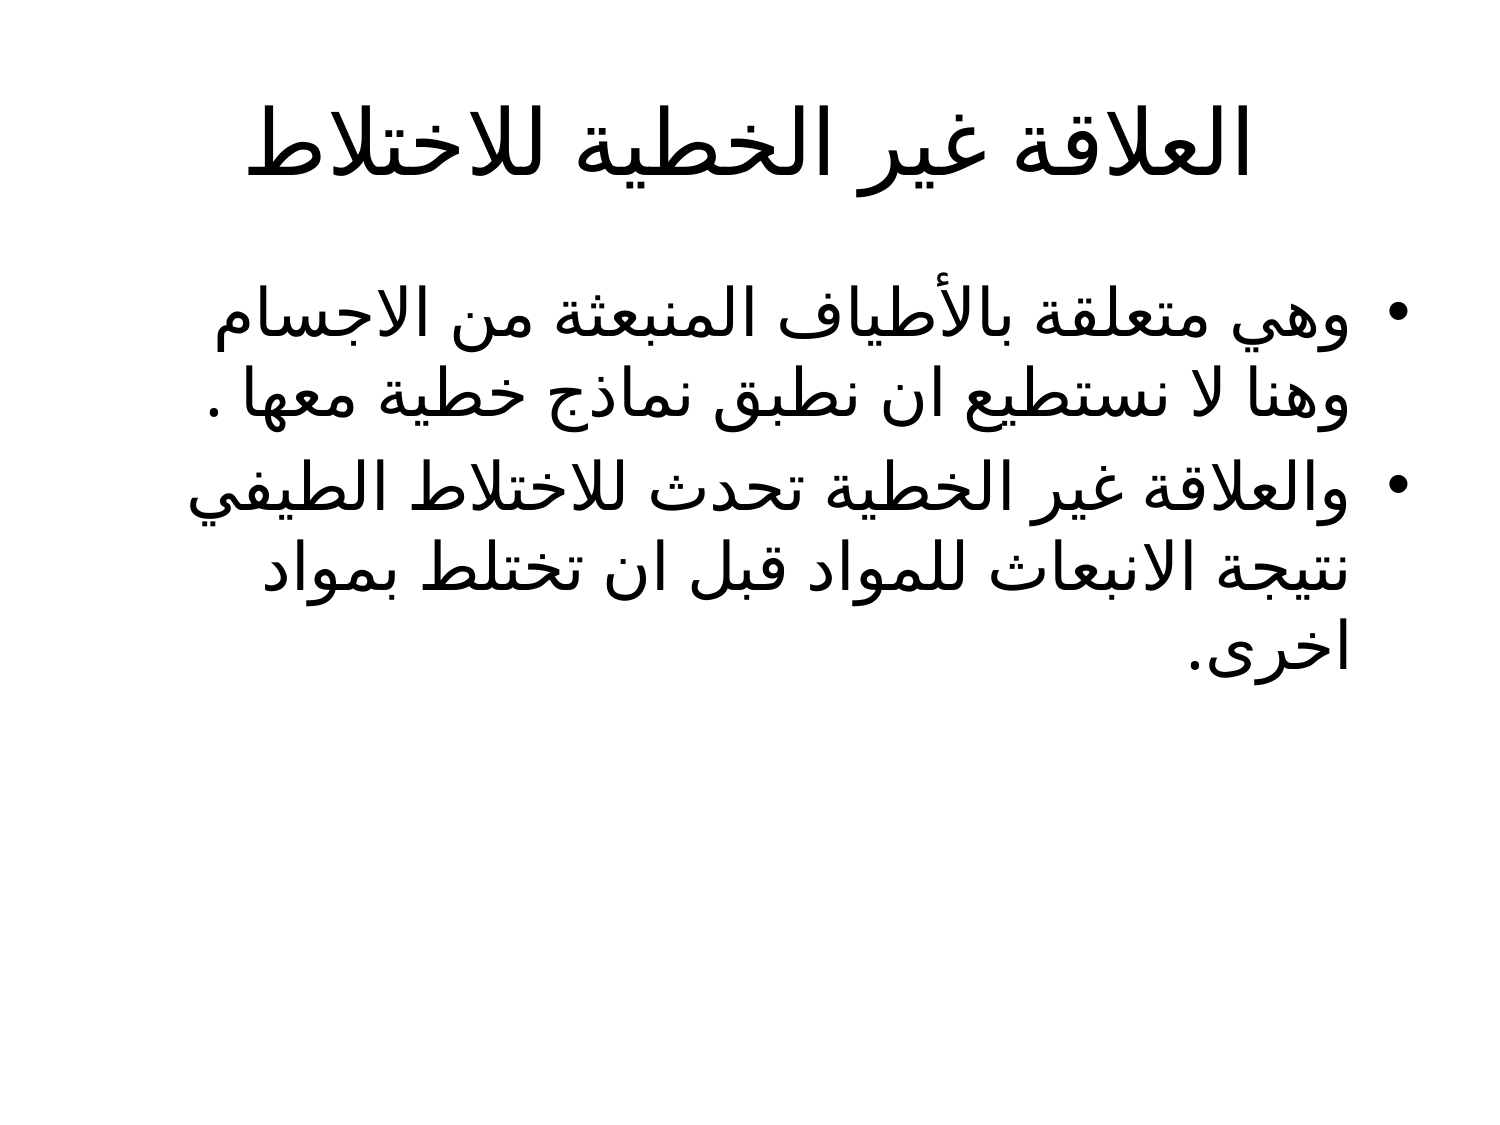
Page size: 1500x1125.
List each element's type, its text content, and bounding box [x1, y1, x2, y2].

title العلاقة غير الخطية للاختلاط [75, 45, 1425, 233]
list وهي متعلقة بالأطياف المنبعثة من الاجسام وهنا لا نستطيع ان نطبق نماذج خطية معها . والعلاقة غير الخطية تحدث للاختلاط الطيفي نتيجة الانبعاث للمواد قبل ان تختلط بمواد اخرى. [75, 262, 1425, 1005]
